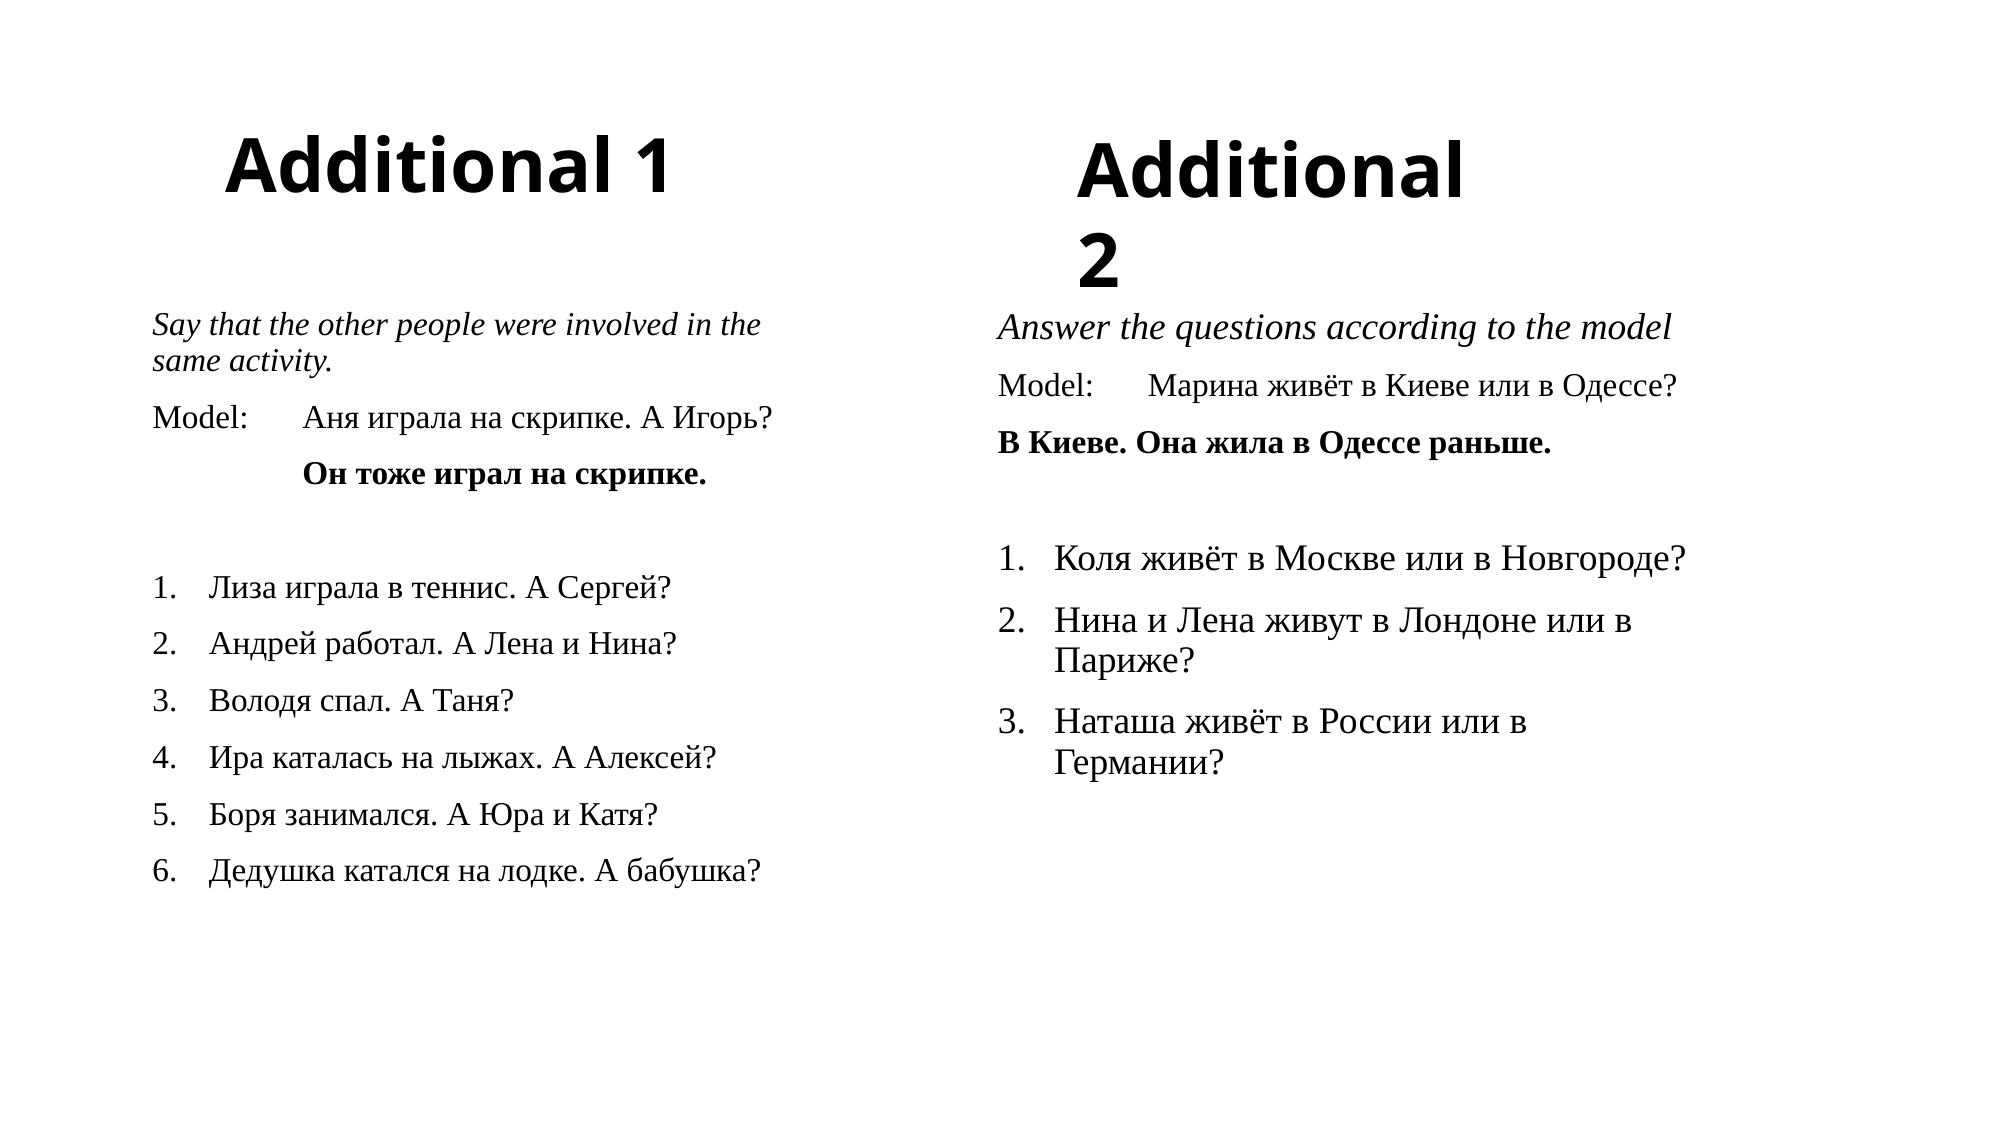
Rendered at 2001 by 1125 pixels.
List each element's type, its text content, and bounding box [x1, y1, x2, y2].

text_box Answer the questions according to the model Model: Марина живёт в Киеве или в Одессе? В Киеве. Oна жила в Одессе раньше. Коля живёт в Москве или в Новгороде? Нина и Лена живут в Лондоне или в Париже? Наташа живёт в России или в Германии? [982, 299, 1706, 1014]
text_box Additional 2 [1062, 115, 1484, 299]
title Additional 1 [137, 59, 786, 278]
list Say that the other people were involved in the sаmе activity. Model: Аня играла на скрипке. А Игорь? Он тоже играл на скрипке. Лиза играла в теннис. А Сергей? Андрей работал. А Лена и Нина? Володя спал. А Таня? Ира каталась на лыжах. А Алексей? Боря занимался. А Юра и Катя? Дедушка катался на лодке. А бабушка? [137, 299, 821, 1014]
